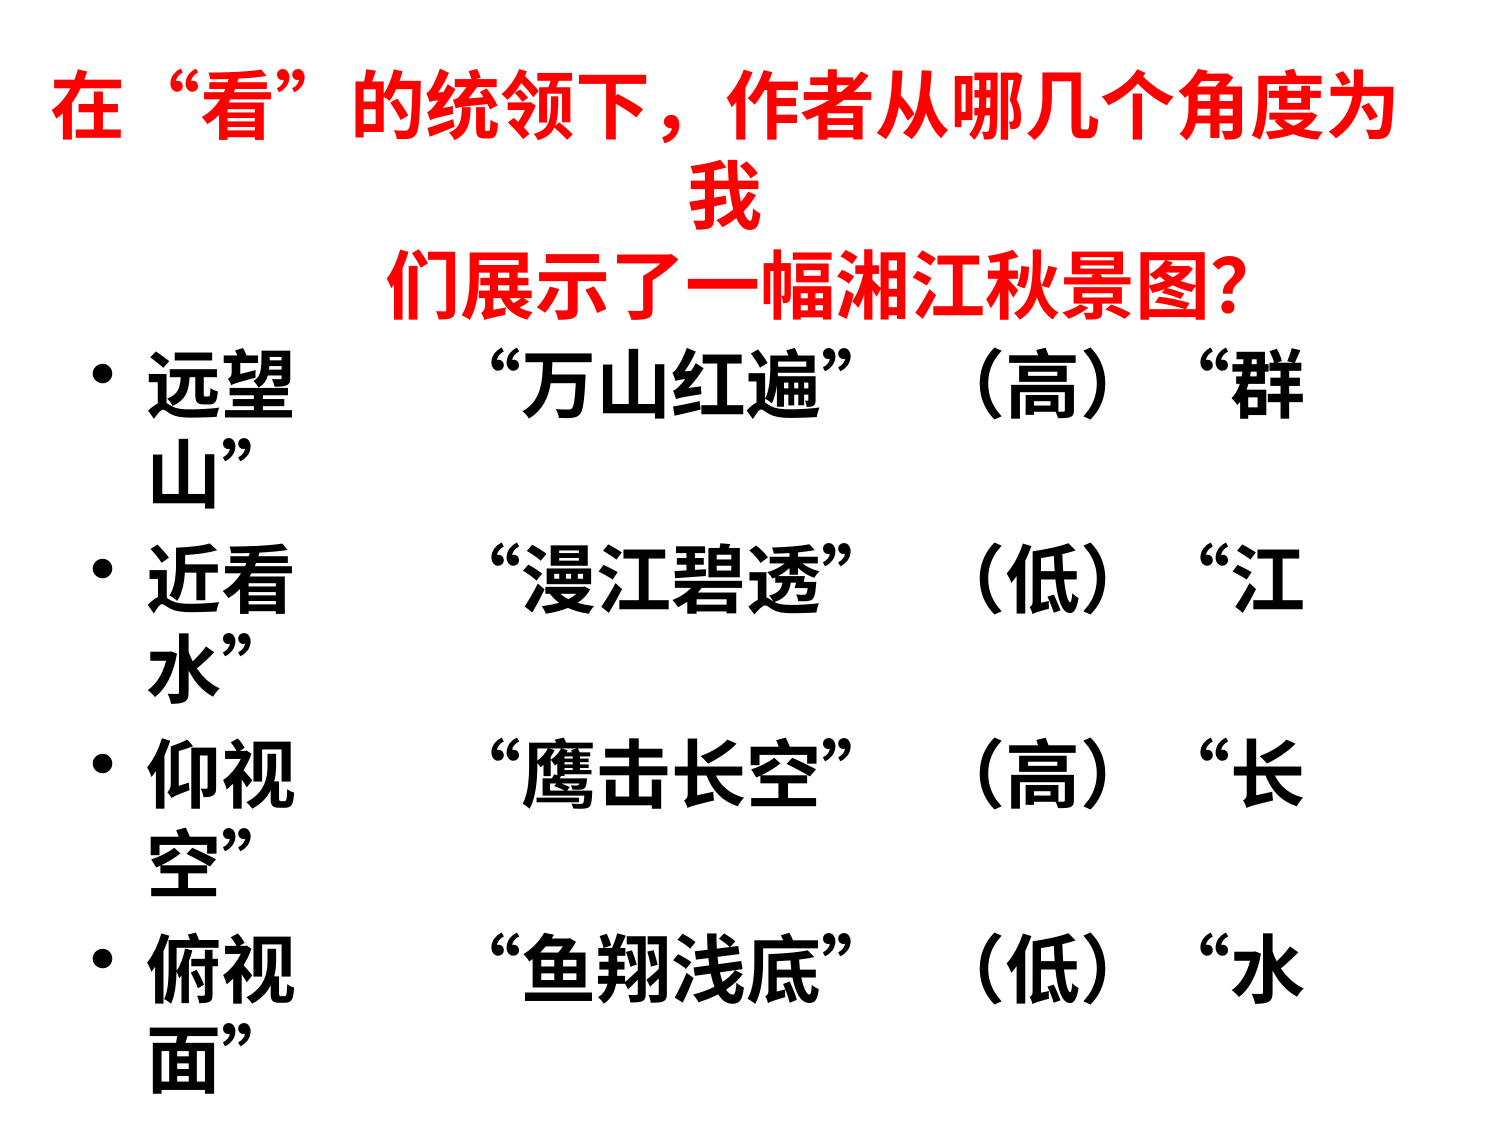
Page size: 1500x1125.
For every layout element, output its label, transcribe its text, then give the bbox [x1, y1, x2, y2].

title 在“看”的统领下，作者从哪几个角度为我 们展示了一幅湘江秋景图？ [0, 99, 1451, 288]
list 远望 “万山红遍” （高）“群山” 近看 “漫江碧透” （低）“江水” 仰视 “鹰击长空” （高）“长空” 俯视 “鱼翔浅底” （低）“水面” [74, 329, 1426, 1006]
